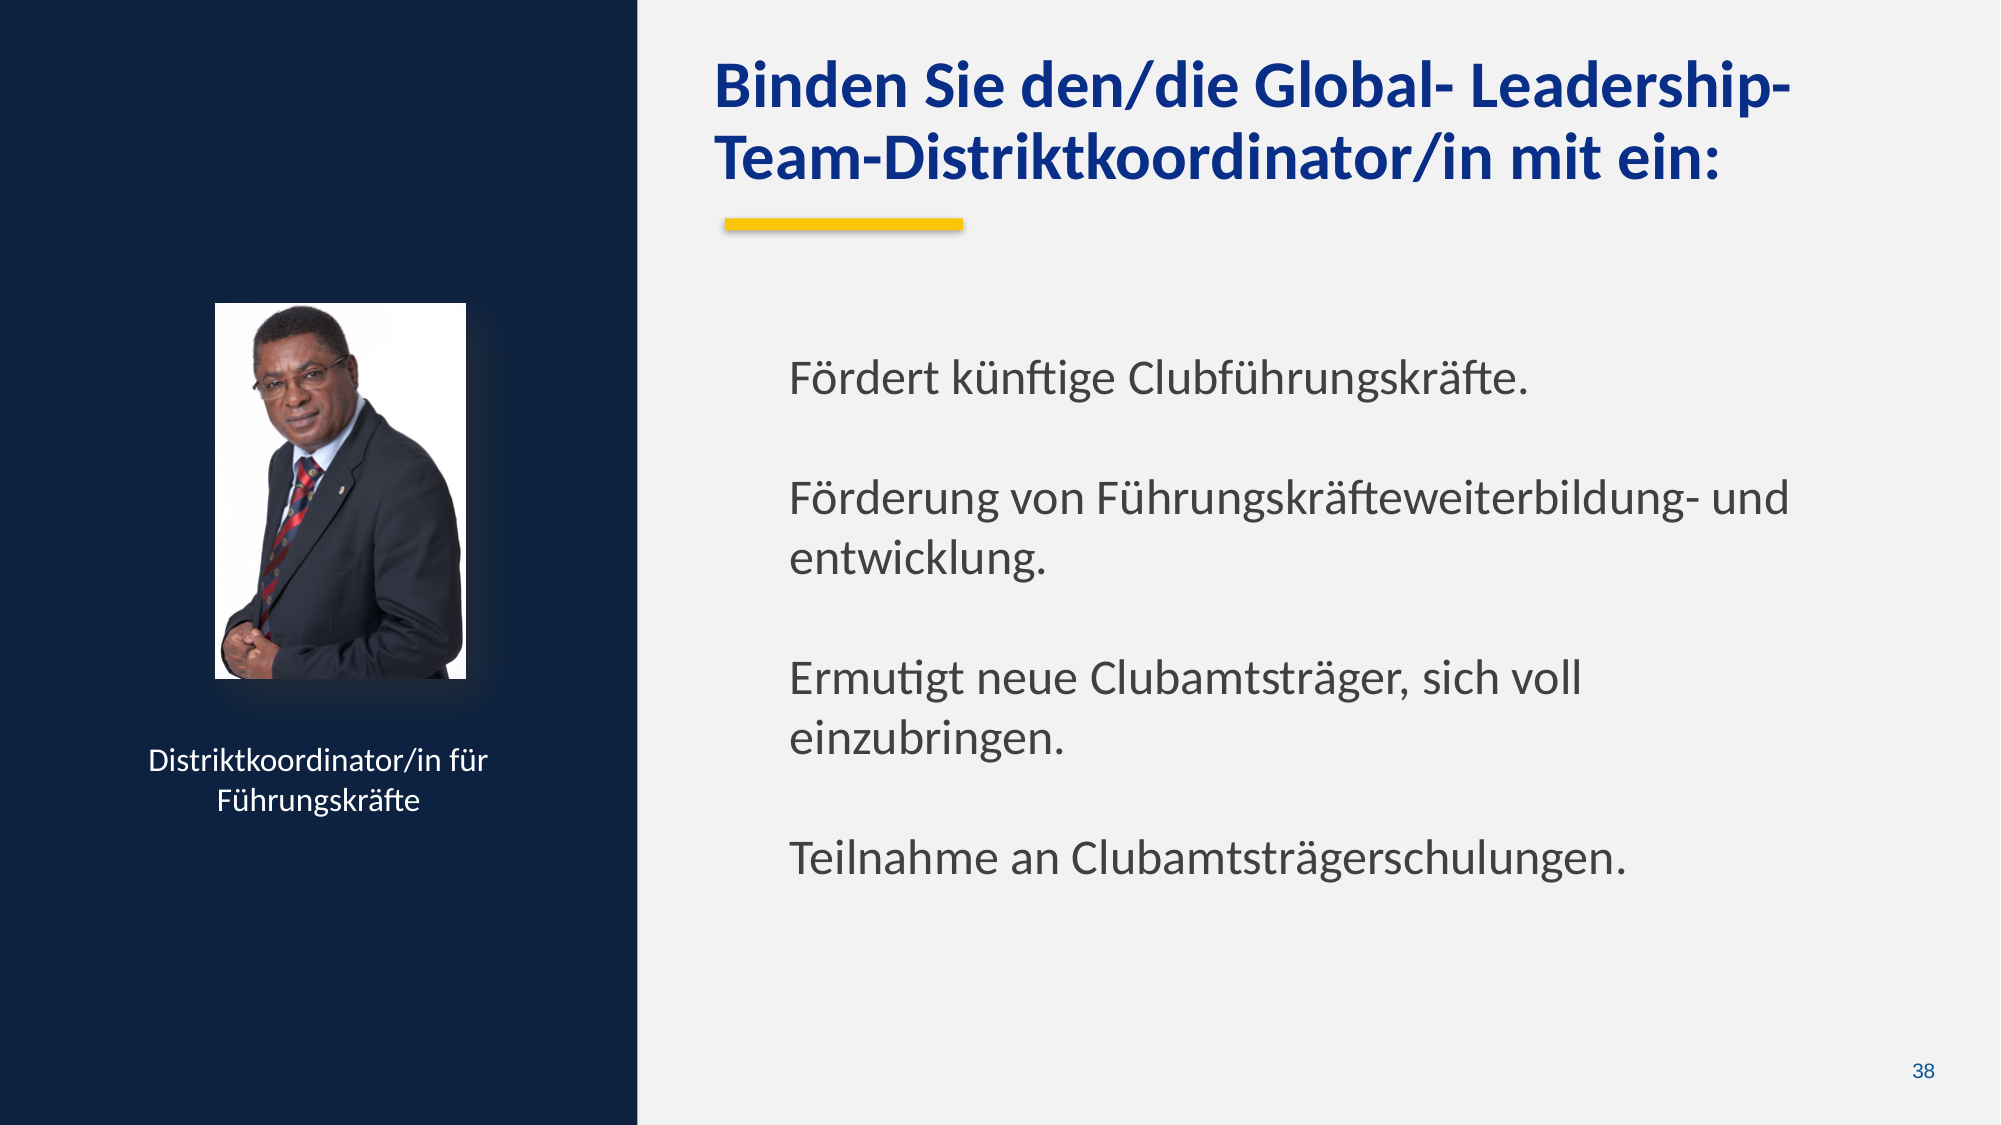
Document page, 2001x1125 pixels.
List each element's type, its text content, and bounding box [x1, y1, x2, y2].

text_box Binden Sie den/die Global- Leadership-Team-Distriktkoordinator/in mit ein: [699, 42, 1822, 230]
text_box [113, 303, 524, 828]
text_box [0, 0, 638, 1125]
text_box Fördert künftige Clubführungskräfte. Förderung von Führungskräfteweiterbildung- und entwicklung. Ermutigt neue Clubamtsträger, sich voll einzubringen. Teilnahme an Clubamtsträgerschulungen. [774, 337, 1811, 1003]
